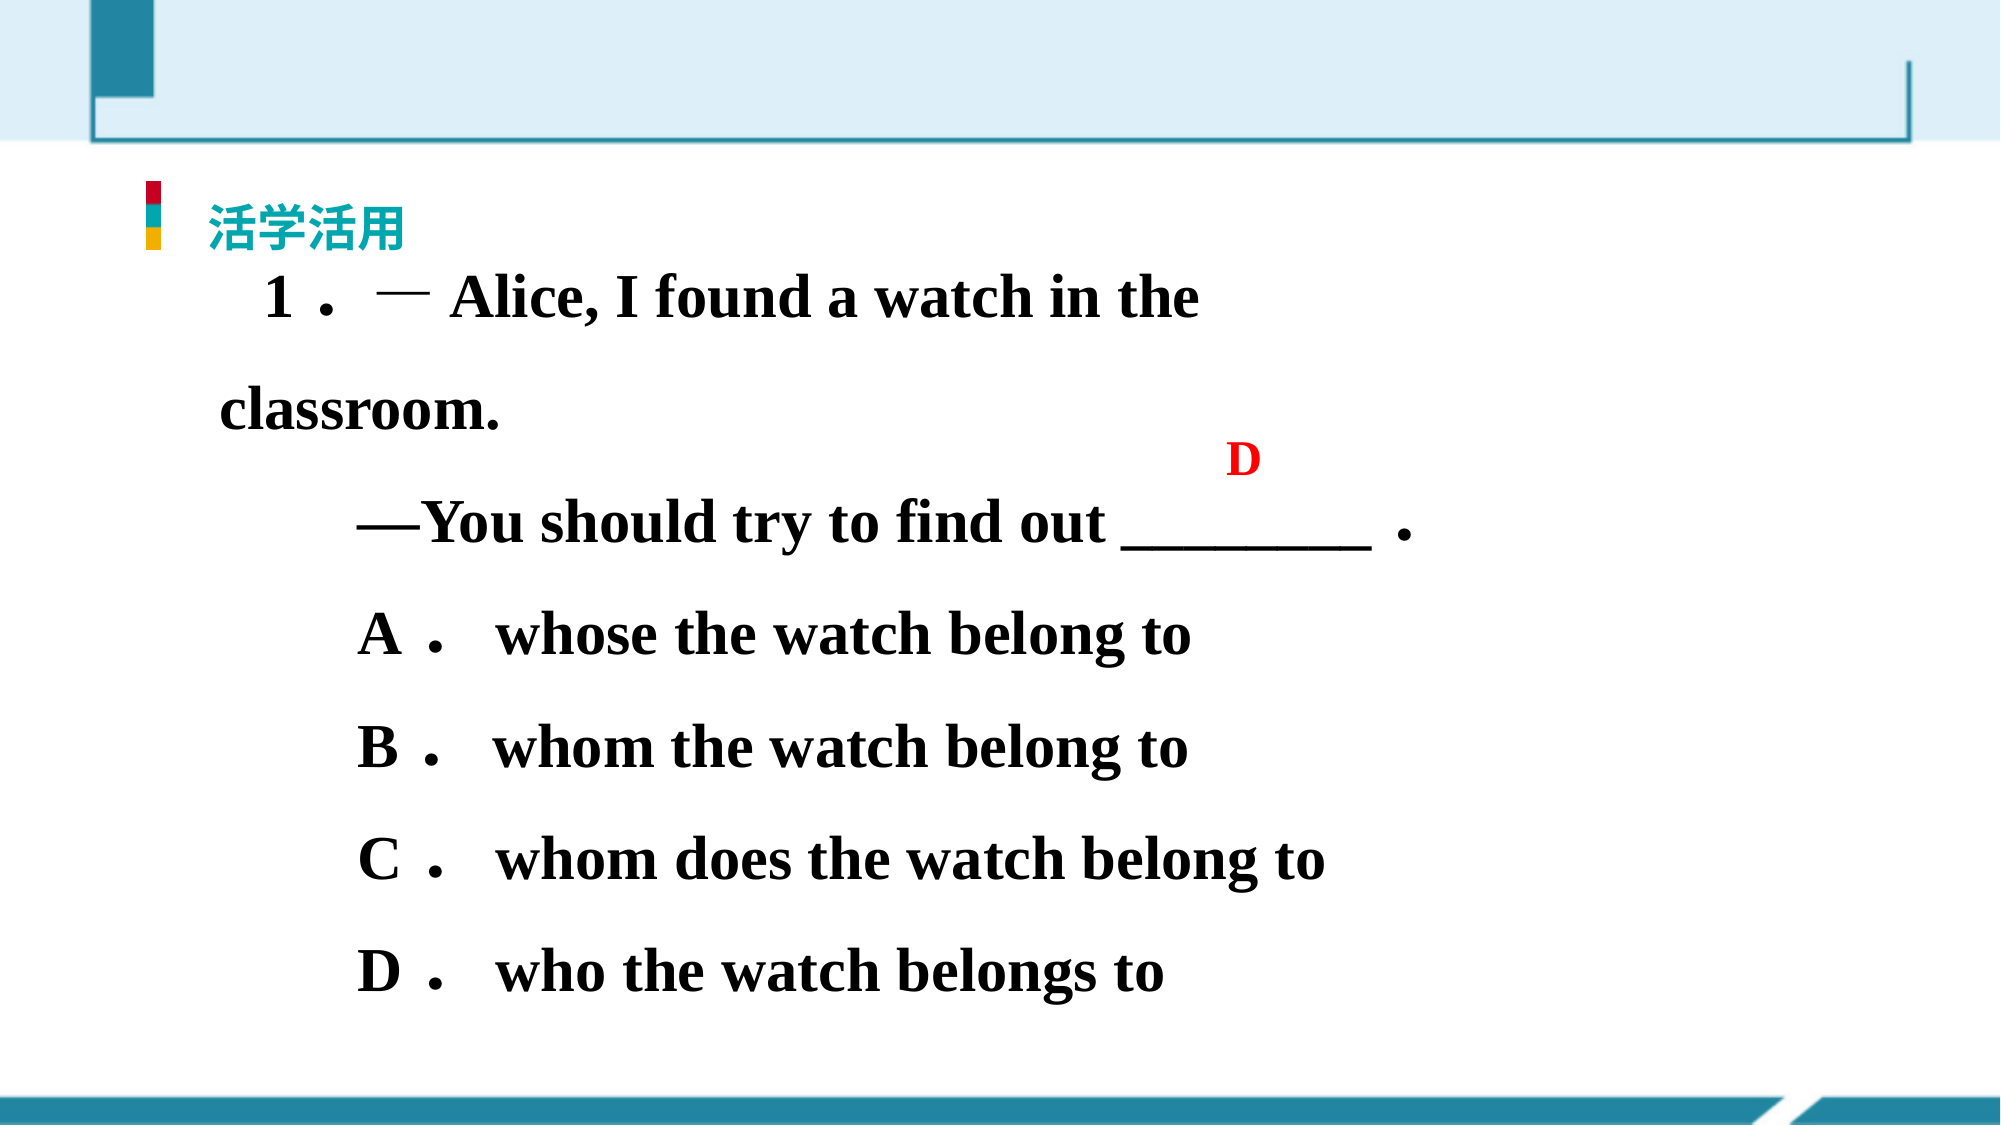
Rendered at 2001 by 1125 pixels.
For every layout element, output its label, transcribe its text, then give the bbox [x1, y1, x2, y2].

text_box 活学活用 [192, 159, 423, 264]
text_box D [1211, 388, 1278, 493]
text_box 1．—Alice, I found a watch in the classroom. —You should try to find out ________． A．whose the watch belong to B．whom the watch belong to C．whom does the watch belong to D．who the watch belongs to [204, 266, 1471, 956]
picture [0, 0, 2001, 1125]
